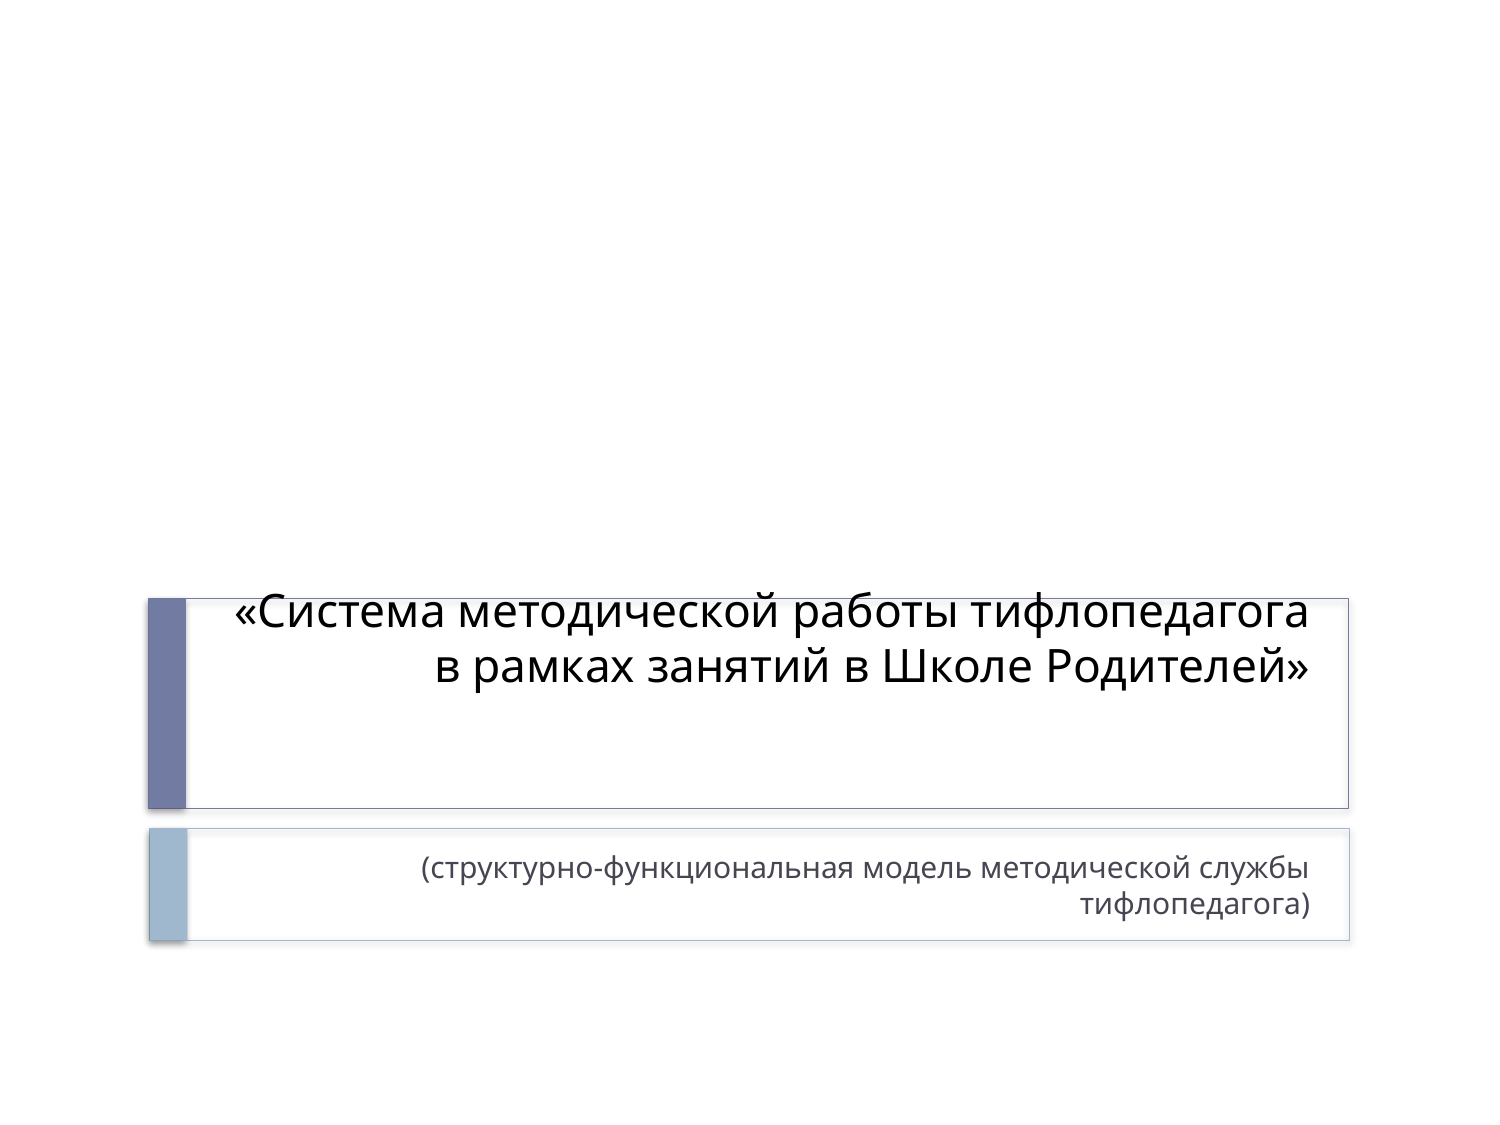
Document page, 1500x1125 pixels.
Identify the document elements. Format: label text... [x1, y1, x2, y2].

title «Система методической работы тифлопедагога в рамках занятий в Школе Родителей» [200, 574, 1325, 737]
subtitle (структурно-функциональная модель методической службы тифлопедагога) [200, 840, 1325, 929]
